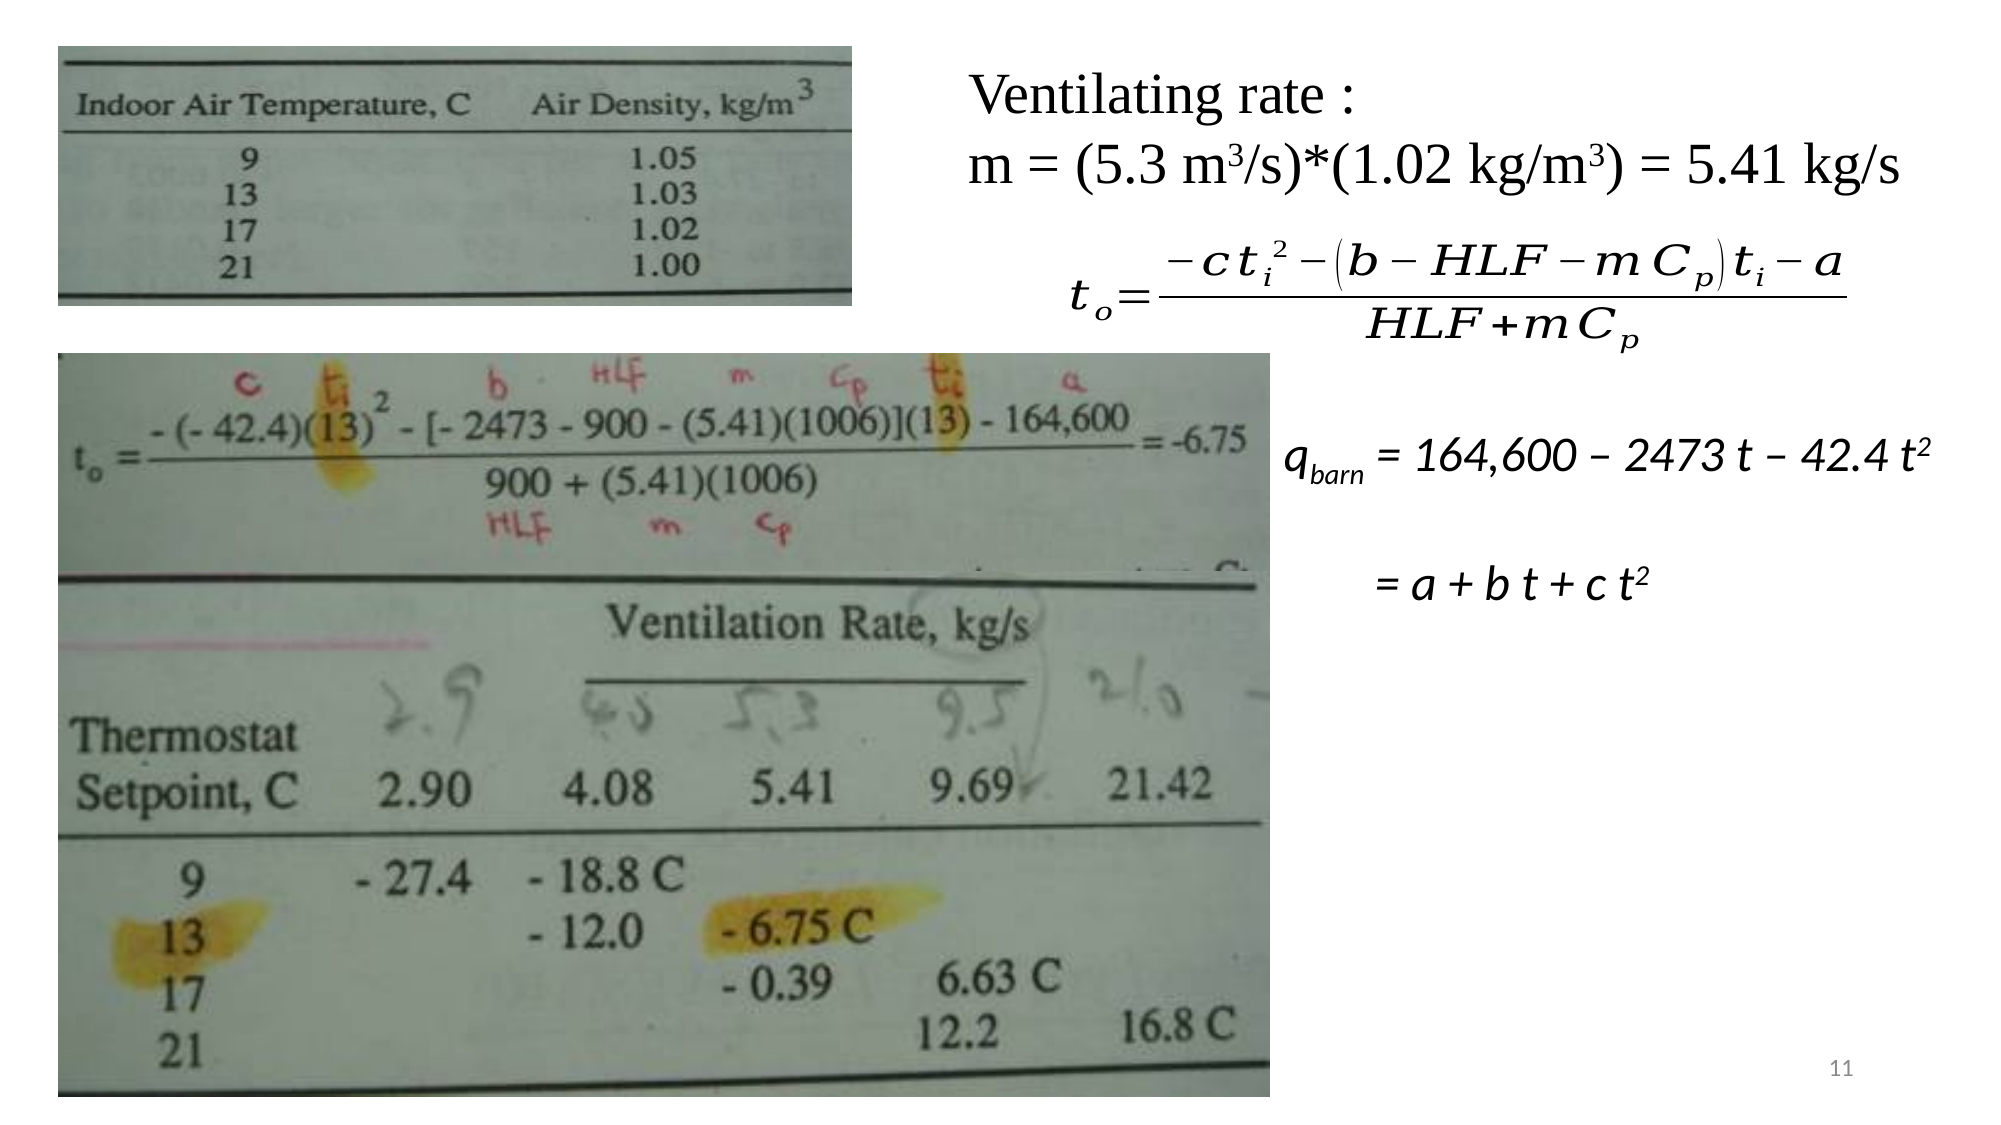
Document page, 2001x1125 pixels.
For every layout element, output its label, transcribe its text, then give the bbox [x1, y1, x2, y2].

text_box qbarn = 164,600 – 2473 t – 42.4 t2 = a + b t + c t2 [1270, 414, 1975, 618]
text_box Ventilating rate : m = (5.3 m3/s)*(1.02 kg/m3) = 5.41 kg/s [953, 47, 2000, 203]
picture [58, 46, 852, 306]
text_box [58, 353, 1270, 1097]
slide_number 11 [1418, 1036, 1869, 1097]
